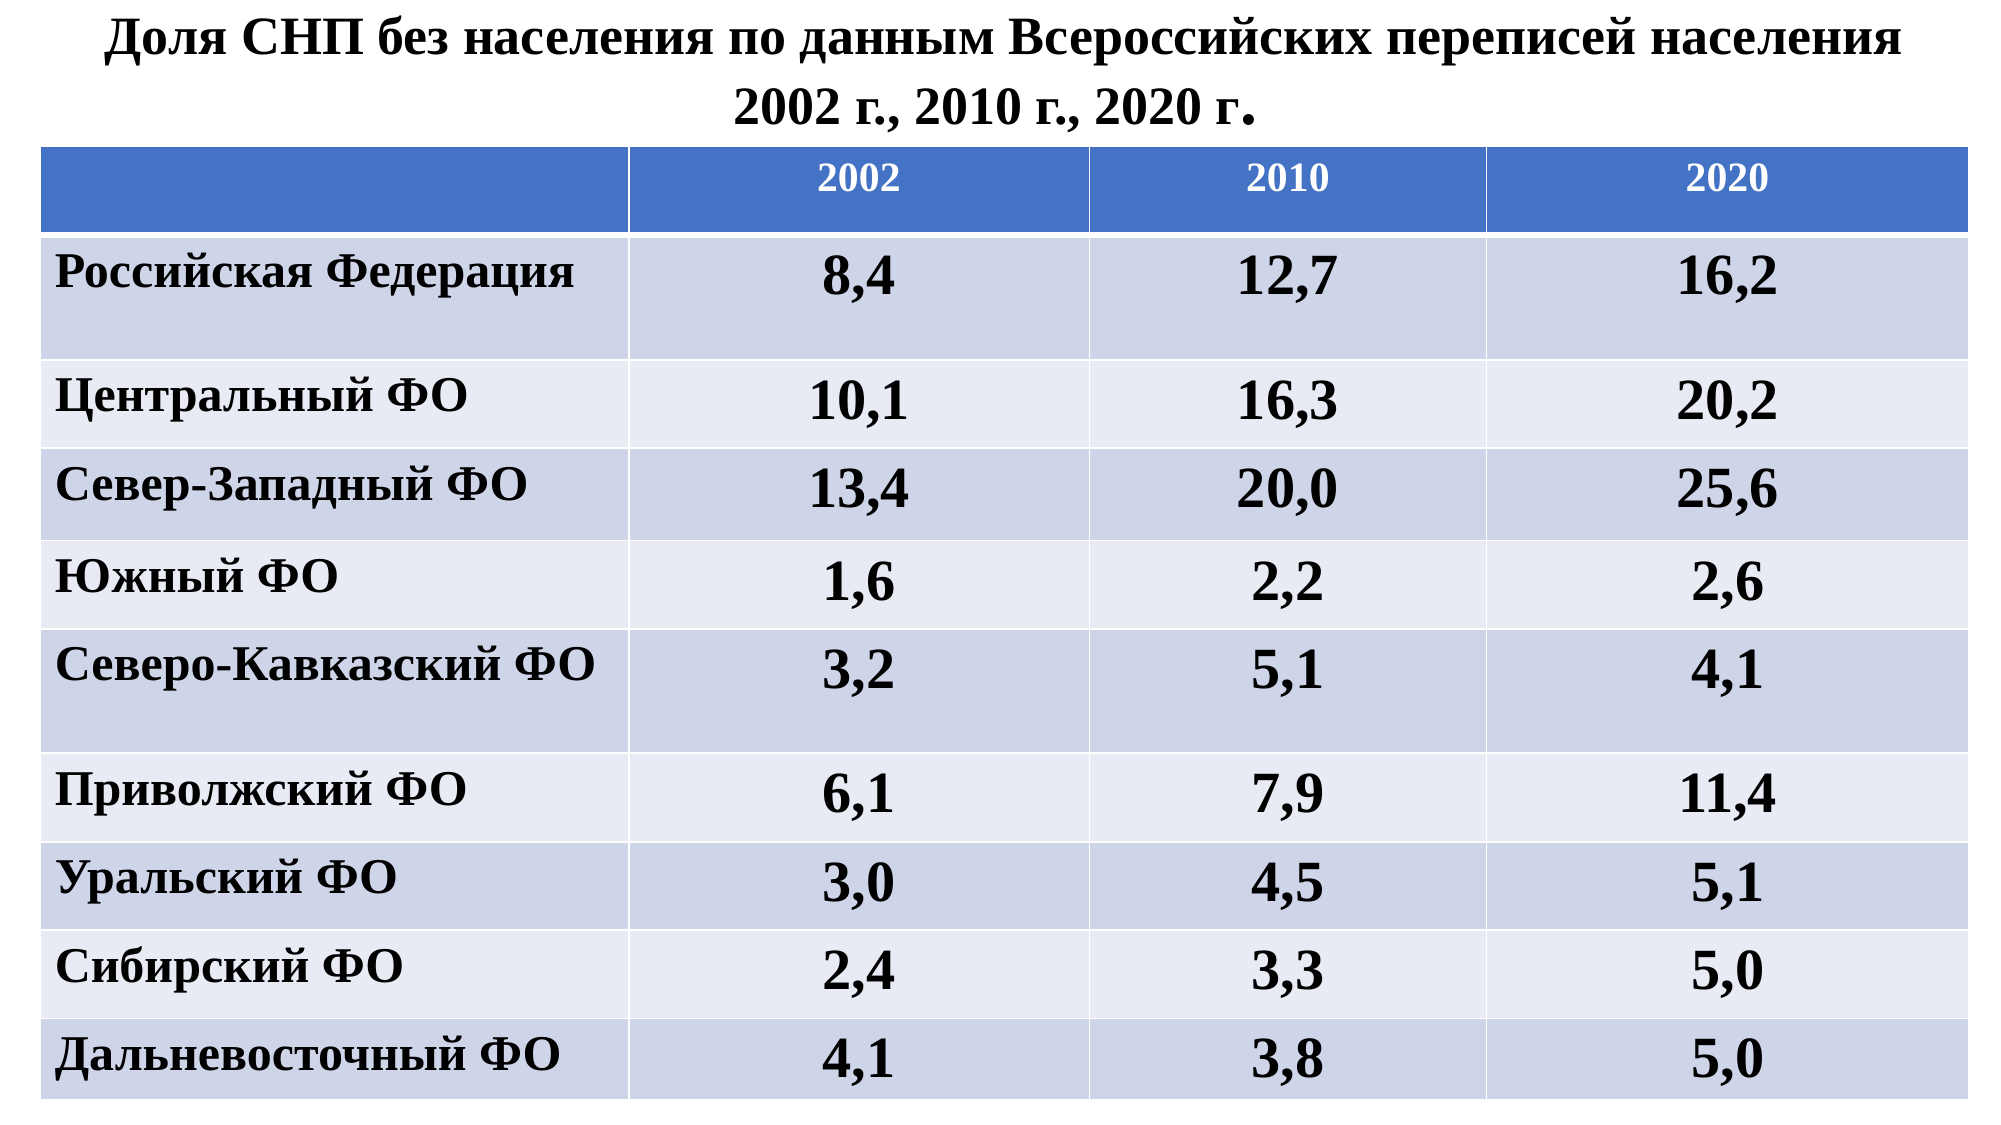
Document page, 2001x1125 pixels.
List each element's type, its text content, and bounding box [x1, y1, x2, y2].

table_cell Сибирский ФО [41, 931, 628, 1018]
table_cell Север-Западный ФО [41, 449, 628, 540]
table_cell Уральский ФО [41, 843, 628, 929]
table_cell 4,1 [630, 1019, 1089, 1099]
table_cell Центральный ФО [41, 361, 628, 447]
table_cell Приволжский ФО [41, 754, 628, 841]
table_cell 16,2 [1487, 238, 1968, 359]
table_header 2002 [630, 147, 1089, 232]
table_cell 1,6 [630, 541, 1089, 628]
table_cell 5,0 [1487, 931, 1968, 1018]
table_cell Российская Федерация [41, 238, 628, 359]
table_cell 2,2 [1090, 541, 1486, 628]
table_header 2010 [1090, 147, 1486, 232]
table_cell 3,2 [630, 630, 1089, 752]
table_cell 3,0 [630, 843, 1089, 929]
table_cell 20,2 [1487, 361, 1968, 447]
table_cell Южный ФО [41, 541, 628, 628]
table_cell 5,0 [1487, 1019, 1968, 1099]
table_cell 6,1 [630, 754, 1089, 841]
table_cell 3,8 [1090, 1019, 1486, 1099]
table_cell 5,1 [1090, 630, 1486, 752]
table_cell 7,9 [1090, 754, 1486, 841]
table_cell 3,3 [1090, 931, 1486, 1018]
table_cell 8,4 [630, 238, 1089, 359]
table_cell 2,4 [630, 931, 1089, 1018]
table_cell 13,4 [630, 449, 1089, 540]
table_cell 10,1 [630, 361, 1089, 447]
table_cell 16,3 [1090, 361, 1486, 447]
table_cell 5,1 [1487, 843, 1968, 929]
table_cell Северо-Кавказский ФО [41, 630, 628, 752]
table_cell 20,0 [1090, 449, 1486, 540]
table_header [41, 147, 628, 232]
table_cell 12,7 [1090, 238, 1486, 359]
title Доля СНП без населения по данным Всероссийских переписей населения 2002 г., 2010 г., 2020 г. [39, 0, 1969, 145]
table_header 2020 [1487, 147, 1968, 232]
table_cell Дальневосточный ФО [41, 1019, 628, 1099]
table_cell 11,4 [1487, 754, 1968, 841]
table_cell 25,6 [1487, 449, 1968, 540]
table_cell 2,6 [1487, 541, 1968, 628]
table_cell 4,5 [1090, 843, 1486, 929]
table_cell 4,1 [1487, 630, 1968, 752]
